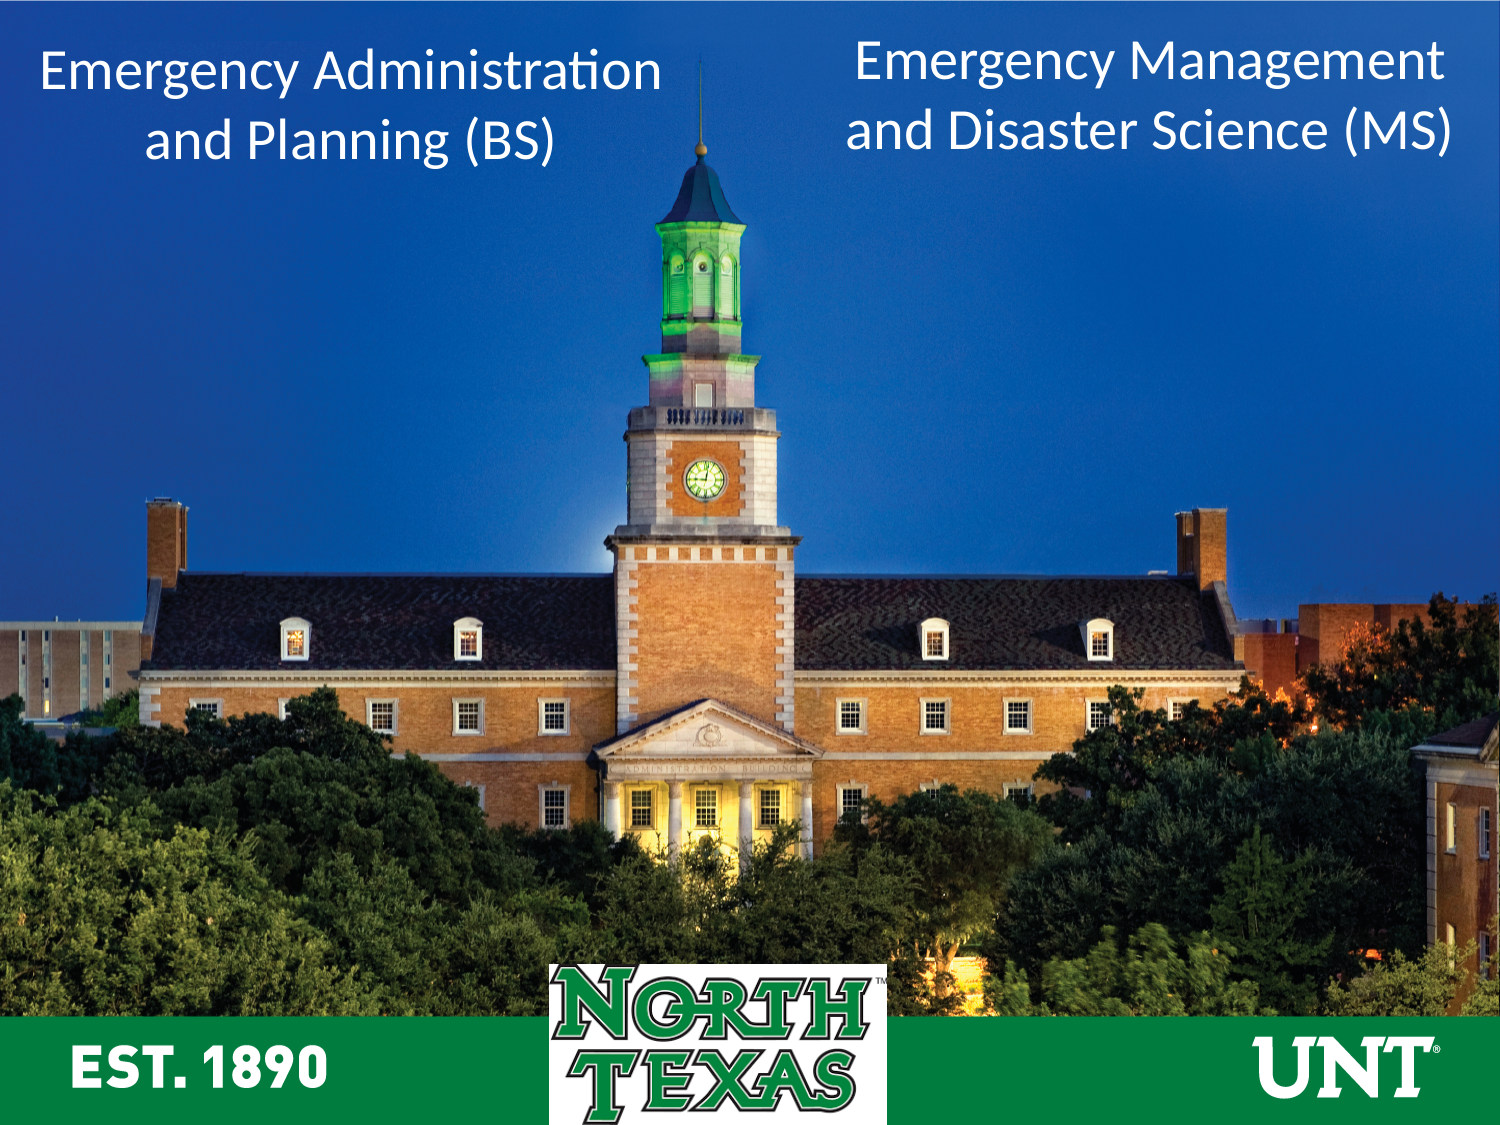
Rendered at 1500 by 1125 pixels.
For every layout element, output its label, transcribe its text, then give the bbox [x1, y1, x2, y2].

text_box Emergency Administration and Planning (BS) [24, 23, 678, 179]
text_box Emergency Management and Disaster Science (MS) [800, 13, 1500, 169]
picture [0, 0, 1500, 1125]
